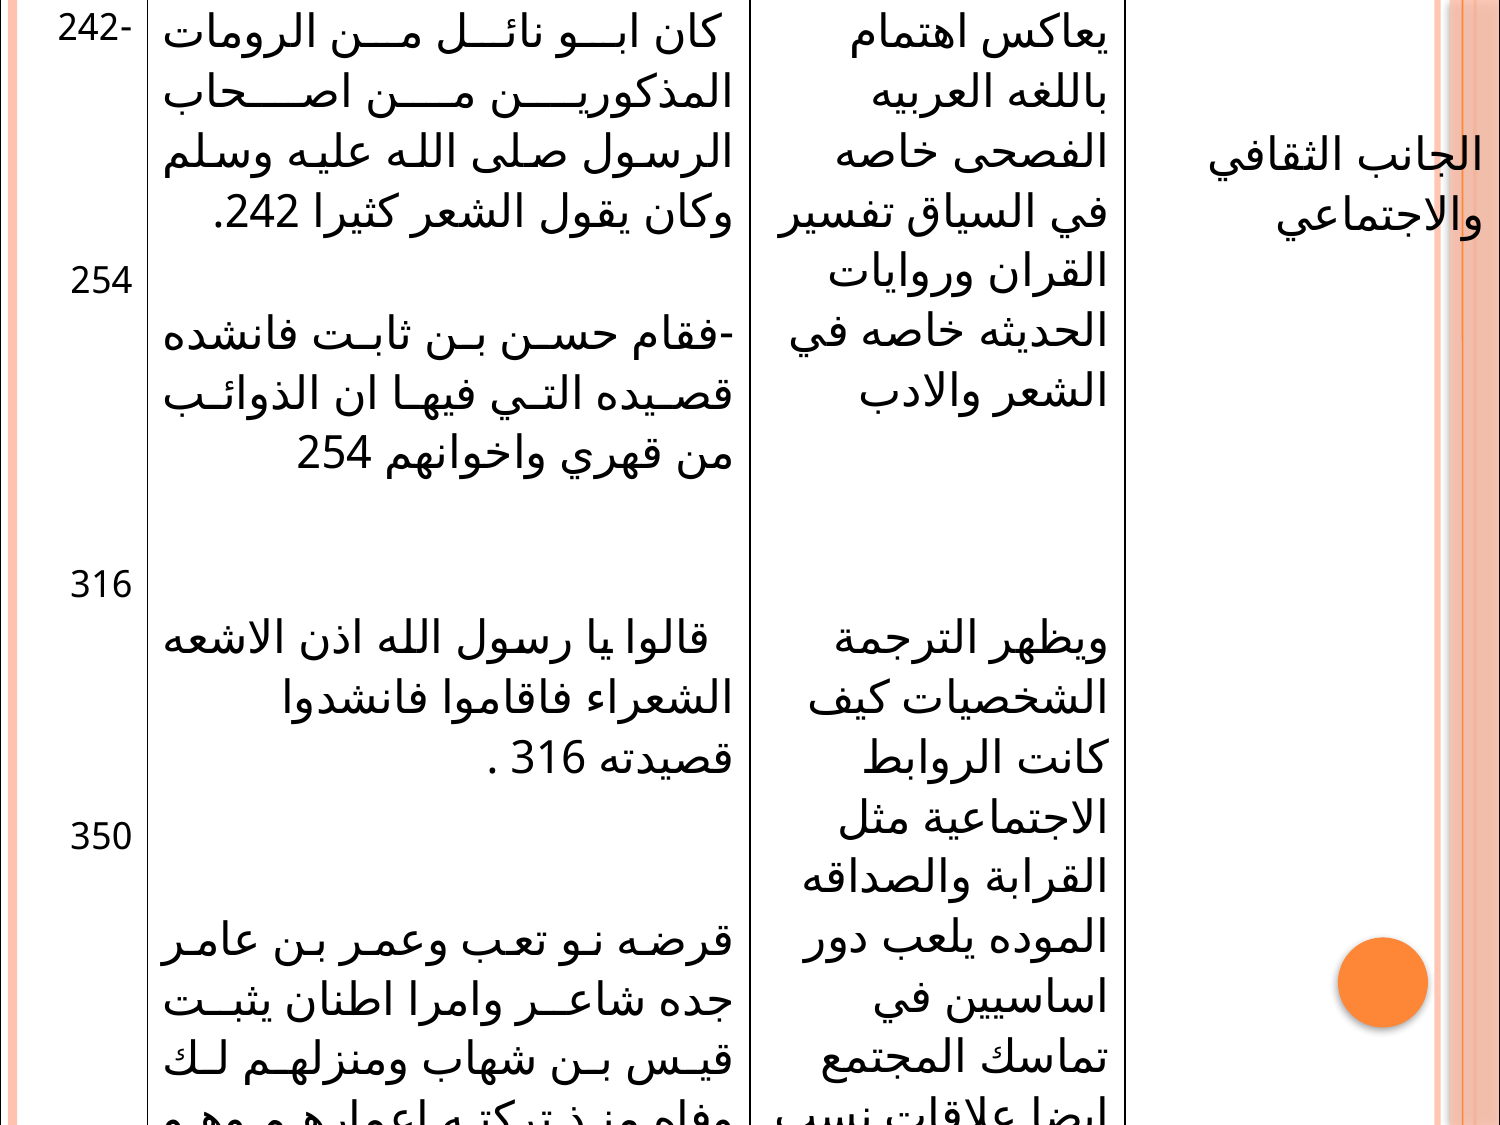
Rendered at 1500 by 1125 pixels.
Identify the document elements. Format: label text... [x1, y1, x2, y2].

table_header يعاكس اهتمام باللغه العربيه الفصحى خاصه في السياق تفسير القران وروايات الحديثه خاصه في الشعر والادب ويظهر الترجمة الشخصيات كيف كانت الروابط الاجتماعية مثل القرابة والصداقه الموده يلعب دور اساسيين في تماسك المجتمع ايضا علاقات نسب والمظاهرات في تقويه البنيه الاجتماعيه [751, 0, 1124, 1125]
table_header كان ابو نائل من الرومات المذكورين من اصحاب الرسول صلى الله عليه وسلم وكان يقول الشعر كثيرا 242. -فقام حسن بن ثابت فانشده قصيده التي فيها ان الذوائب من قهري واخوانهم 254 قالوا يا رسول الله اذن الاشعه الشعراء فاقاموا فانشدوا قصيدته 316 . قرضه نو تعب وعمر بن عامر جده شاعر وامرا اطنان يثبت قيس بن شهاب ومنزلهم لك وفاه منذ تركته اعمارهم وهو يناسب الى عمر وابن اطنانيط الشعر وبناته وقد انتسب الى قاره ولهم عدد وشرف والله اعلم 350. [148, 0, 749, 1125]
table_header الجانب الثقافي والاجتماعي [1126, 0, 1499, 1125]
table_header -242 254 316 350 [1, 0, 147, 1125]
